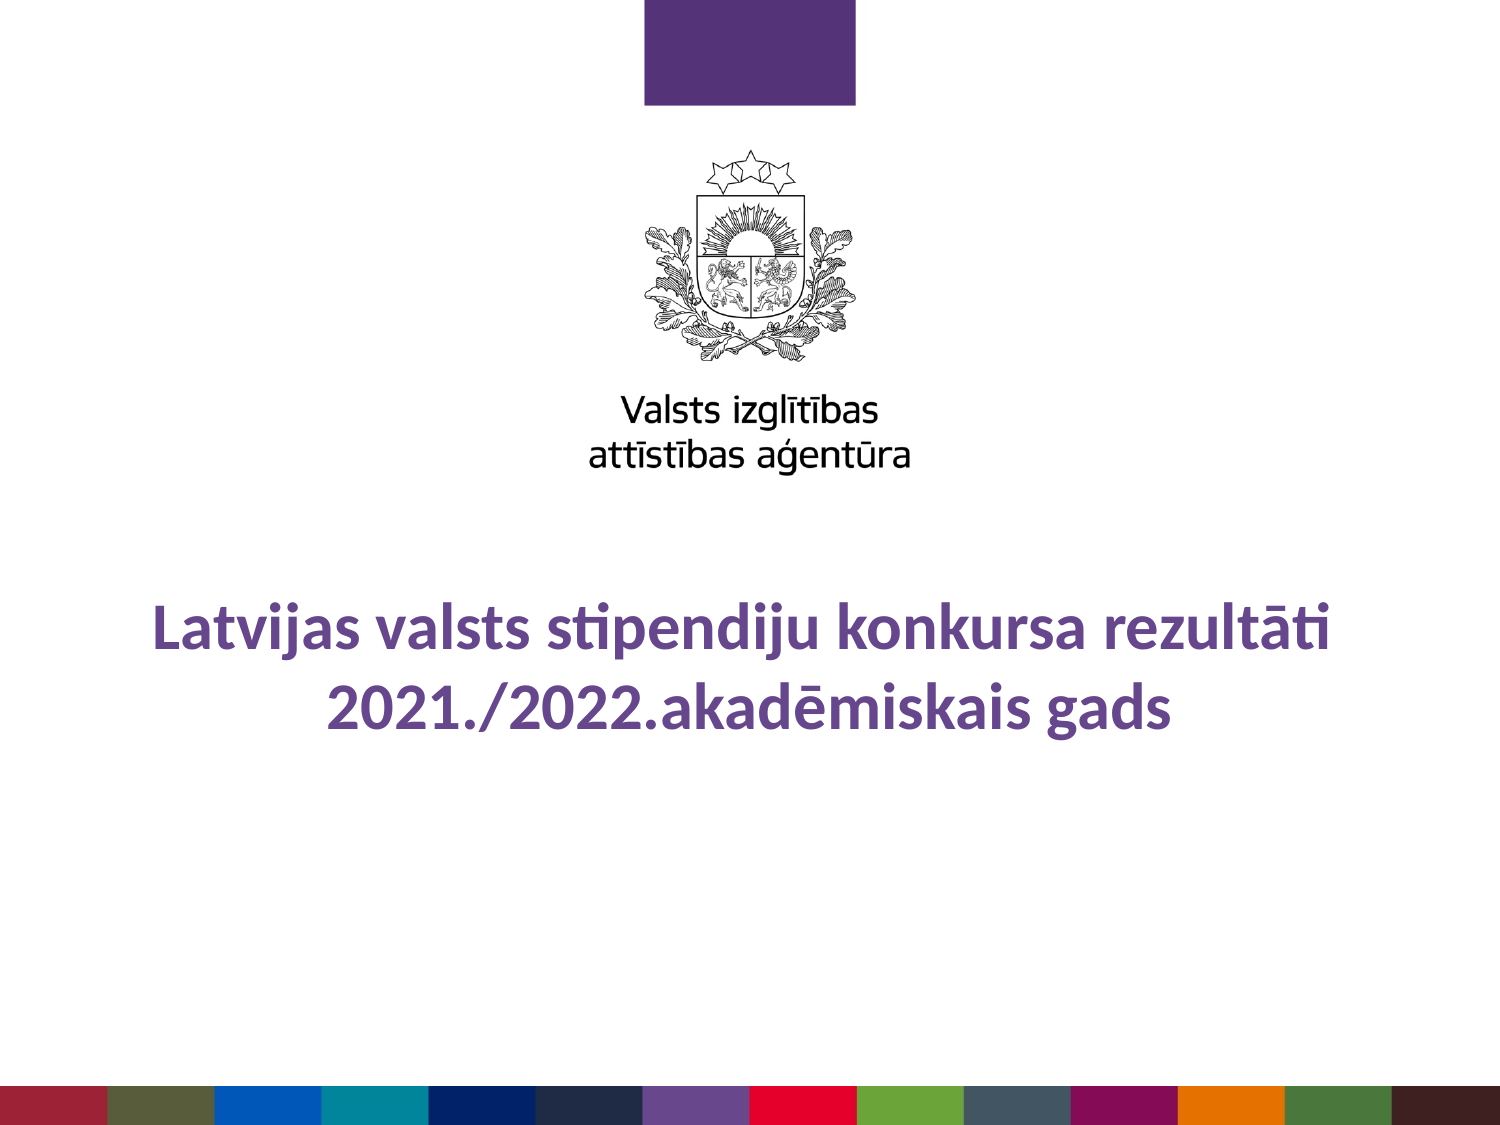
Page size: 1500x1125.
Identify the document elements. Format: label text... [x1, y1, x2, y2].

picture [326, 1086, 1500, 1125]
picture [440, 0, 1060, 575]
title Latvijas valsts stipendiju konkursa rezultāti 2021./2022.akadēmiskais gads [112, 575, 1388, 808]
picture [0, 1086, 320, 1125]
